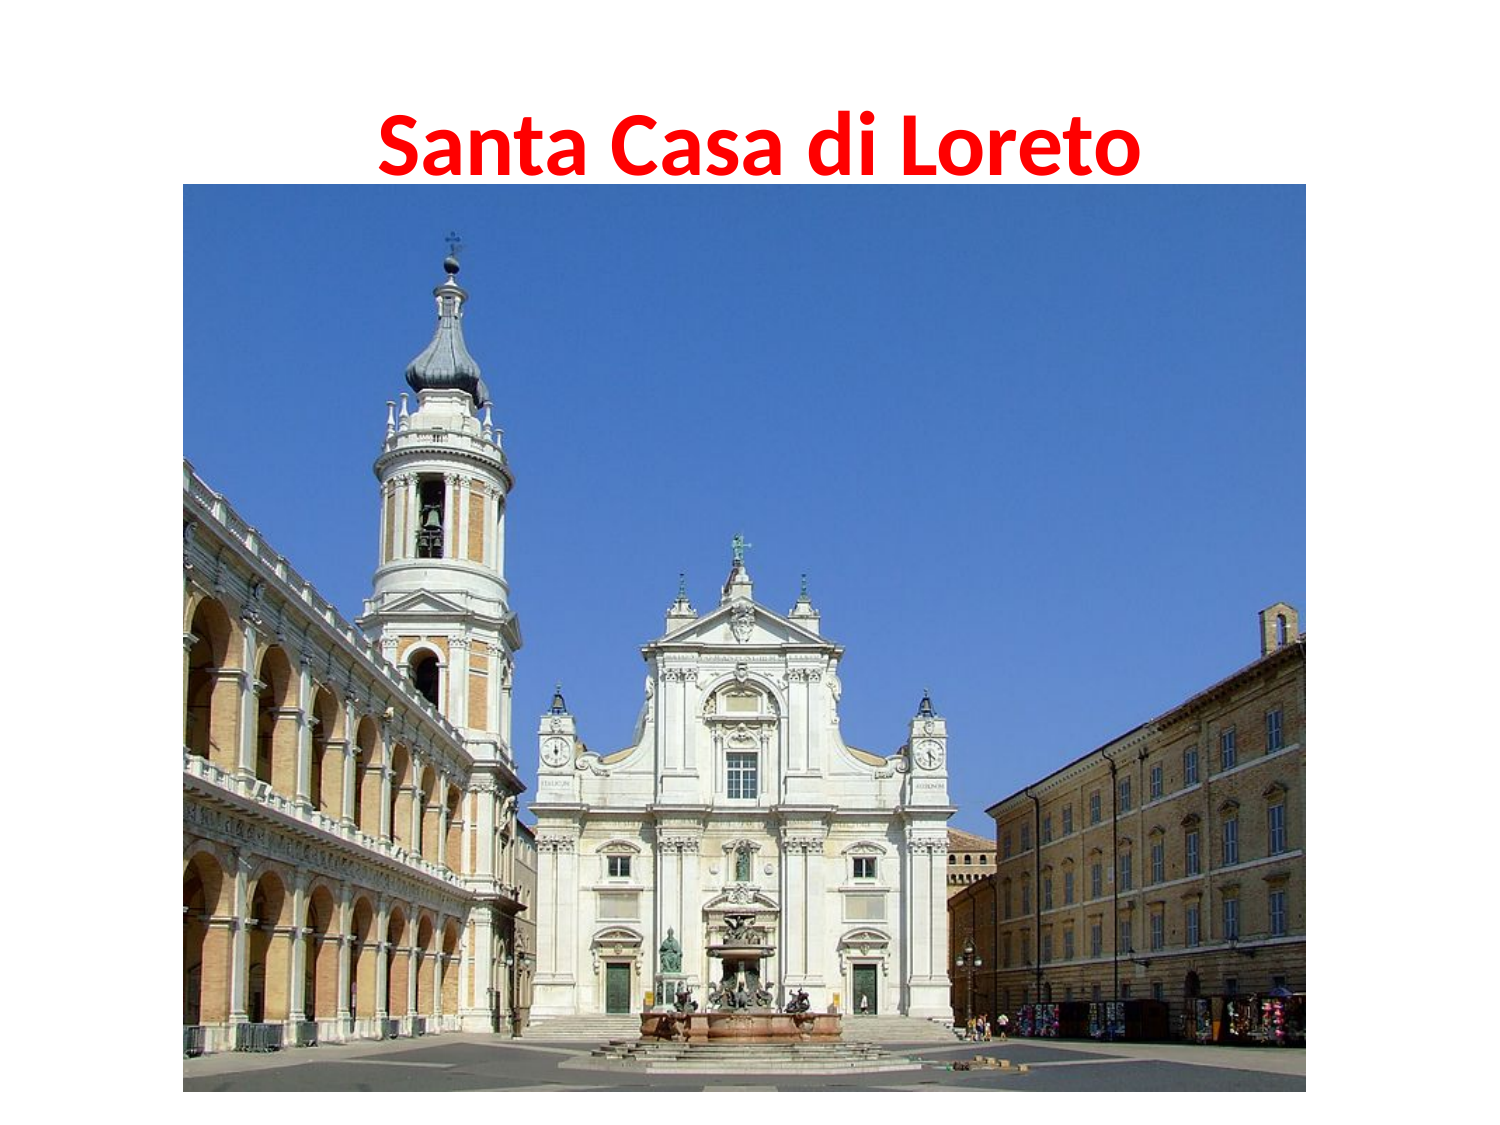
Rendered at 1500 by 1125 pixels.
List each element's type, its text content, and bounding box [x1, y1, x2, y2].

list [182, 184, 1306, 1093]
title Santa Casa di Loreto [75, 45, 1425, 233]
